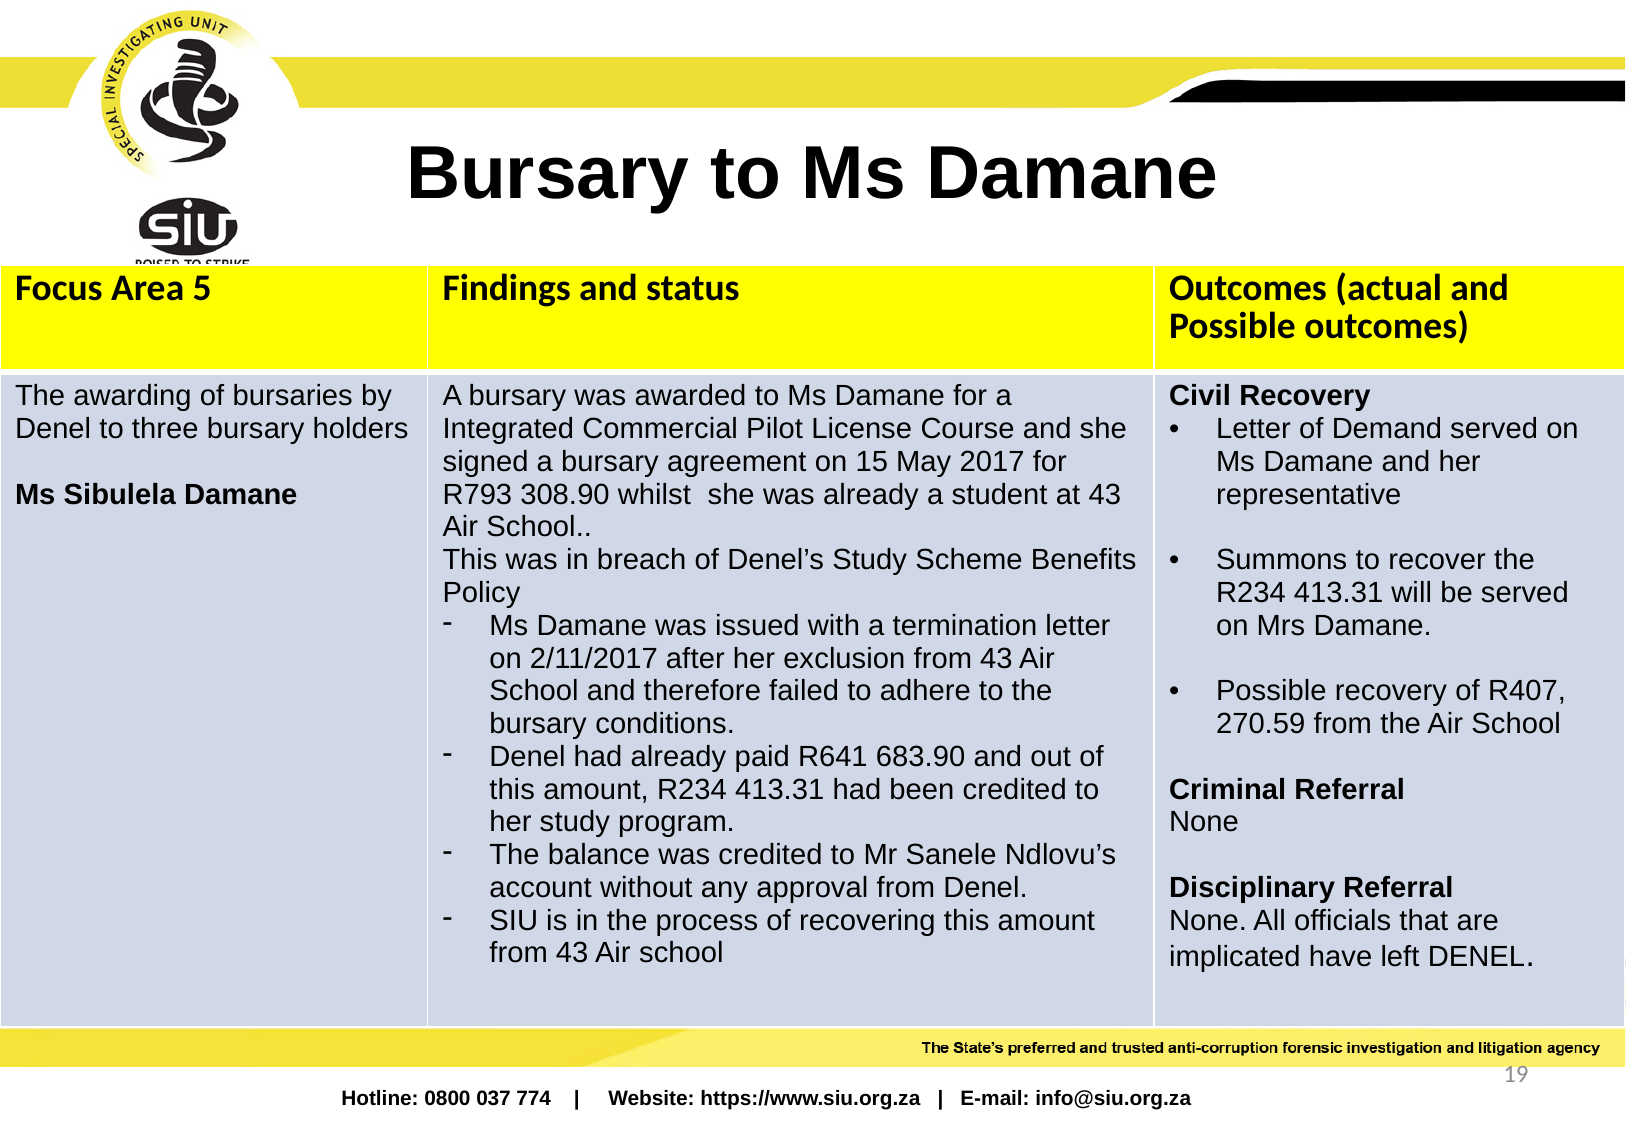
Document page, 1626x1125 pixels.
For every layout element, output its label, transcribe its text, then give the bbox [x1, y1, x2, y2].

title Bursary to Ms Damane [81, 75, 1544, 263]
table_header Outcomes (actual and Possible outcomes) [1155, 266, 1624, 369]
table_cell The awarding of bursaries by Denel to three bursary holders Ms Sibulela Damane [1, 375, 427, 1026]
text_box Hotline: 0800 037 774 | Website: https://www.siu.org.za | E-mail: info@siu.org.za [326, 1077, 1532, 1118]
picture [0, 0, 1626, 1125]
table_cell Civil Recovery Letter of Demand served on Ms Damane and her representative Summons to recover the R234 413.31 will be served on Mrs Damane. Possible recovery of R407, 270.59 from the Air School Criminal Referral None Disciplinary Referral None. All officials that are implicated have left DENEL. [1155, 375, 1624, 1026]
table_header Findings and status [428, 266, 1153, 369]
table_cell A bursary was awarded to Ms Damane for a Integrated Commercial Pilot License Course and she signed a bursary agreement on 15 May 2017 for R793 308.90 whilst she was already a student at 43 Air School.. This was in breach of Denel’s Study Scheme Benefits Policy Ms Damane was issued with a termination letter on 2/11/2017 after her exclusion from 43 Air School and therefore failed to adhere to the bursary conditions. Denel had already paid R641 683.90 and out of this amount, R234 413.31 had been credited to her study program. The balance was credited to Mr Sanele Ndlovu’s account without any approval from Denel. SIU is in the process of recovering this amount from 43 Air school [428, 375, 1153, 1026]
slide_number 19 [1164, 1042, 1544, 1103]
table_header Focus Area 5 [1, 266, 427, 369]
